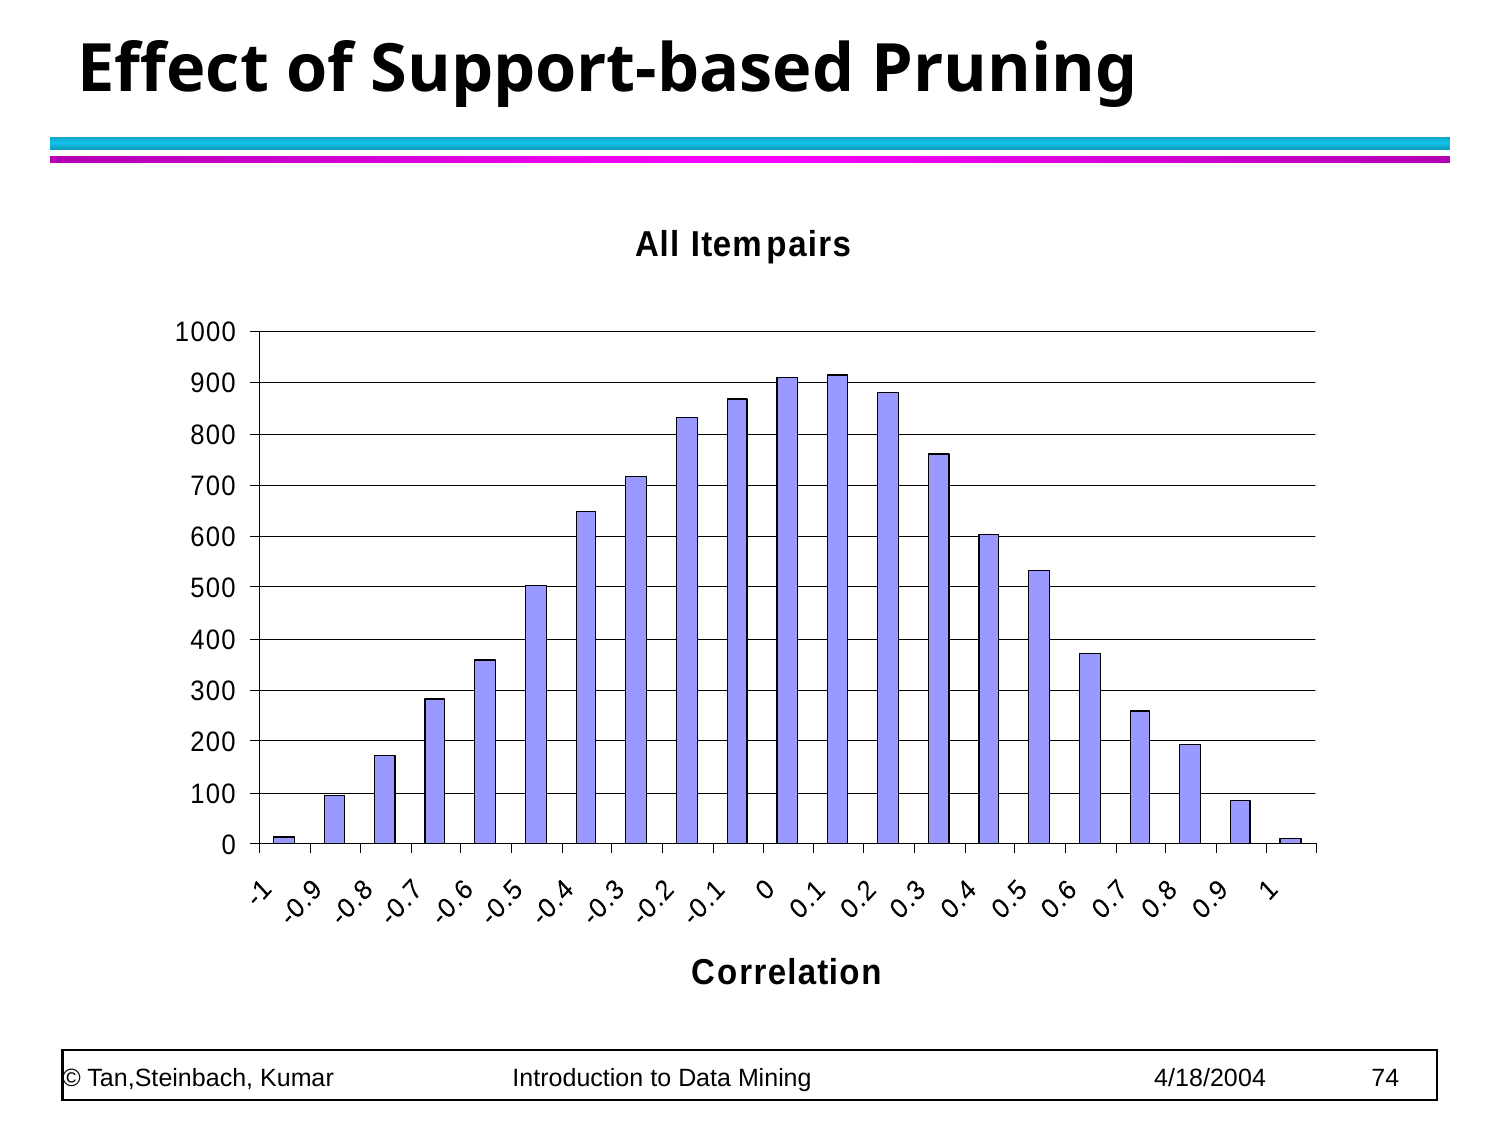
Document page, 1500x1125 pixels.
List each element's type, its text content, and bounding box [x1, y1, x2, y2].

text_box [149, 187, 1338, 1028]
title Effect of Support-based Pruning [62, 24, 1421, 113]
